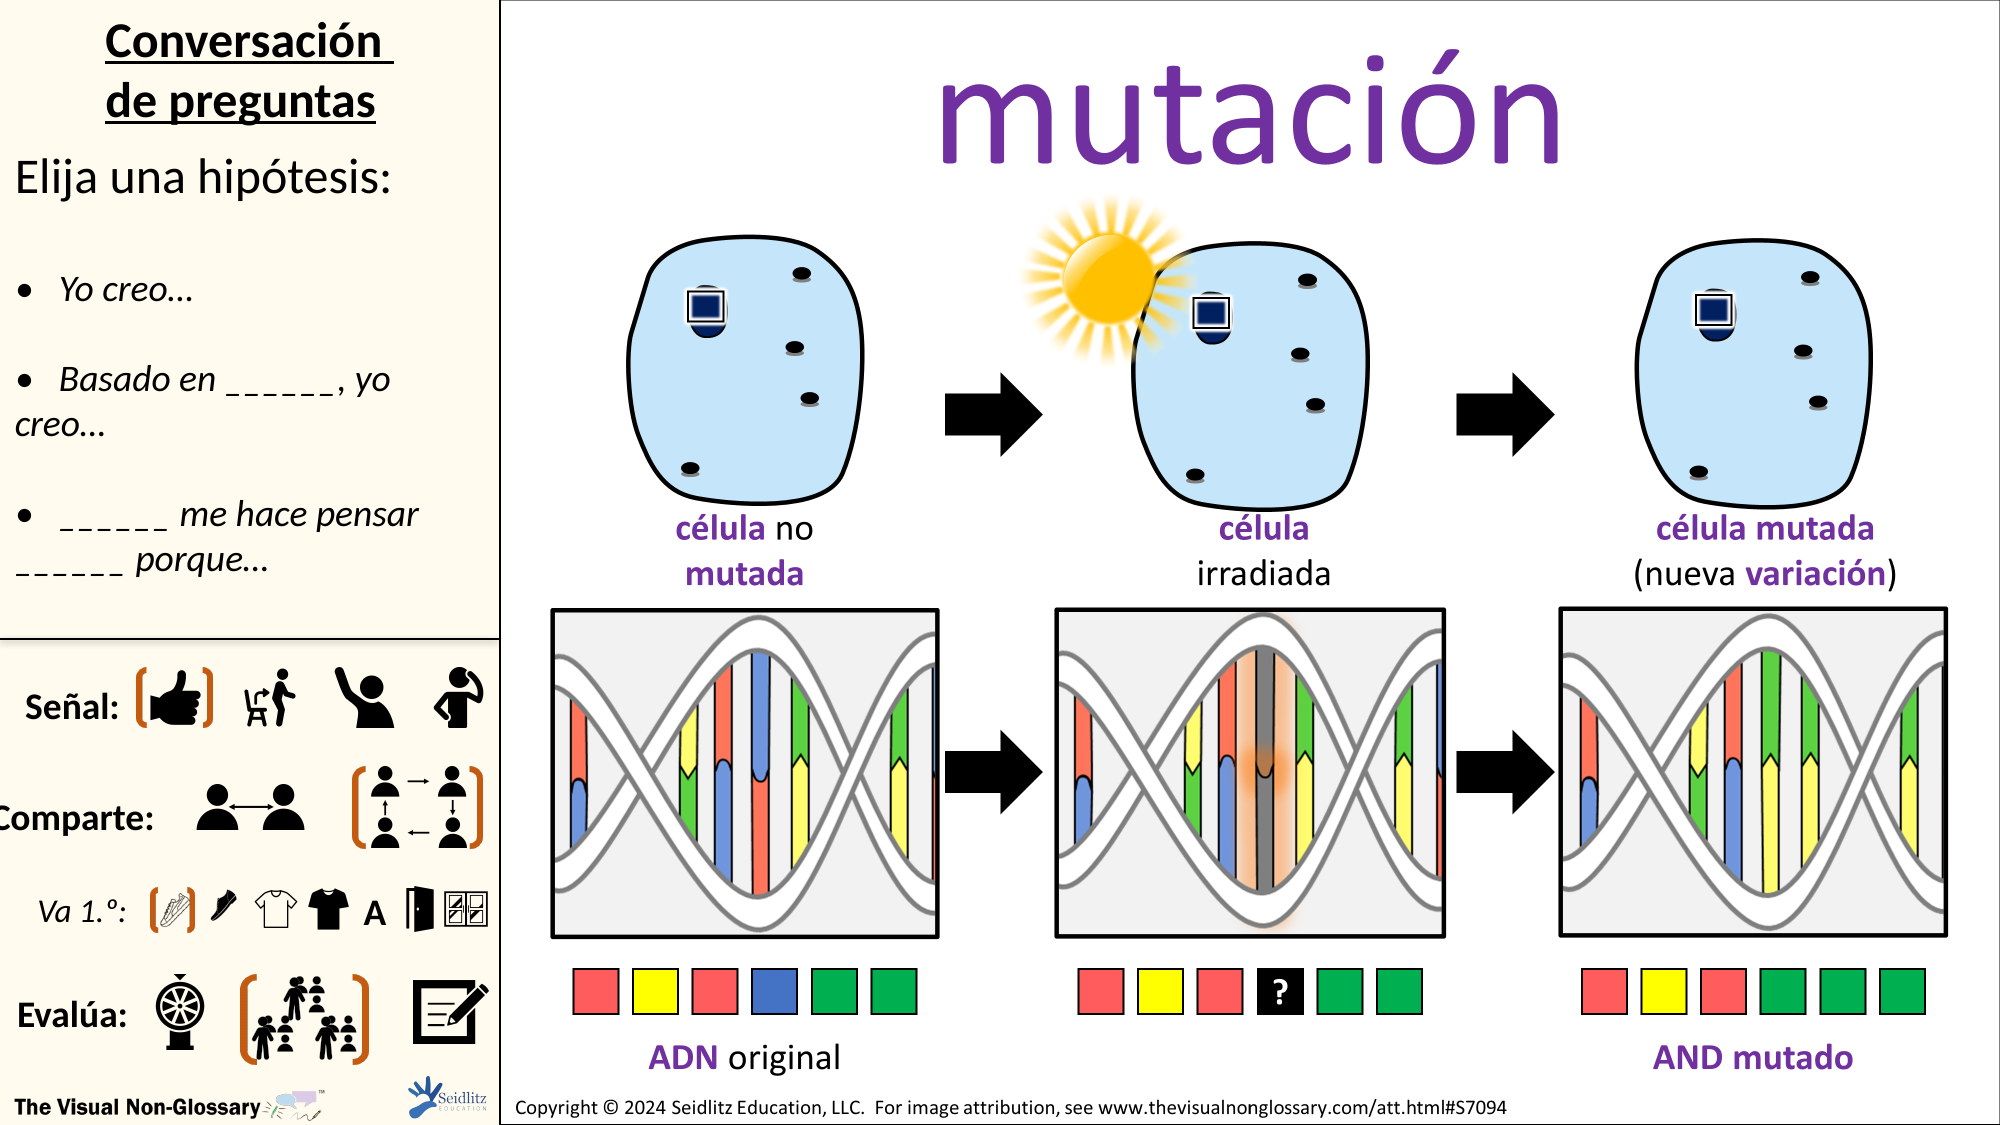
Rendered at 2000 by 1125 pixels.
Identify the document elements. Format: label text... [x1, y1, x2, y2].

text_box Conversación de preguntas [90, 0, 409, 135]
text_box Evalúa: [2, 982, 137, 1043]
text_box Comparte: [0, 785, 170, 846]
text_box Elija una hipótesis: [0, 135, 494, 211]
picture [239, 667, 301, 728]
picture [202, 886, 241, 925]
picture [428, 667, 490, 728]
text_box Señal: [10, 674, 135, 735]
picture [499, 0, 2000, 1125]
picture [334, 667, 395, 728]
text_box Va 1.º: [22, 881, 143, 937]
text_box A [348, 880, 402, 941]
picture [136, 667, 214, 728]
text_box • Yo creo… • Basado en ______, yo creo… • ______ me hace pensar ______ porque… [0, 211, 494, 587]
picture [0, 1084, 328, 1125]
picture [239, 974, 370, 1066]
picture [253, 886, 299, 932]
picture [403, 1073, 495, 1125]
picture [413, 974, 490, 1051]
picture [194, 784, 307, 830]
picture [142, 974, 218, 1051]
picture [397, 886, 490, 932]
picture [305, 886, 352, 932]
picture [149, 886, 196, 934]
picture [352, 766, 484, 850]
